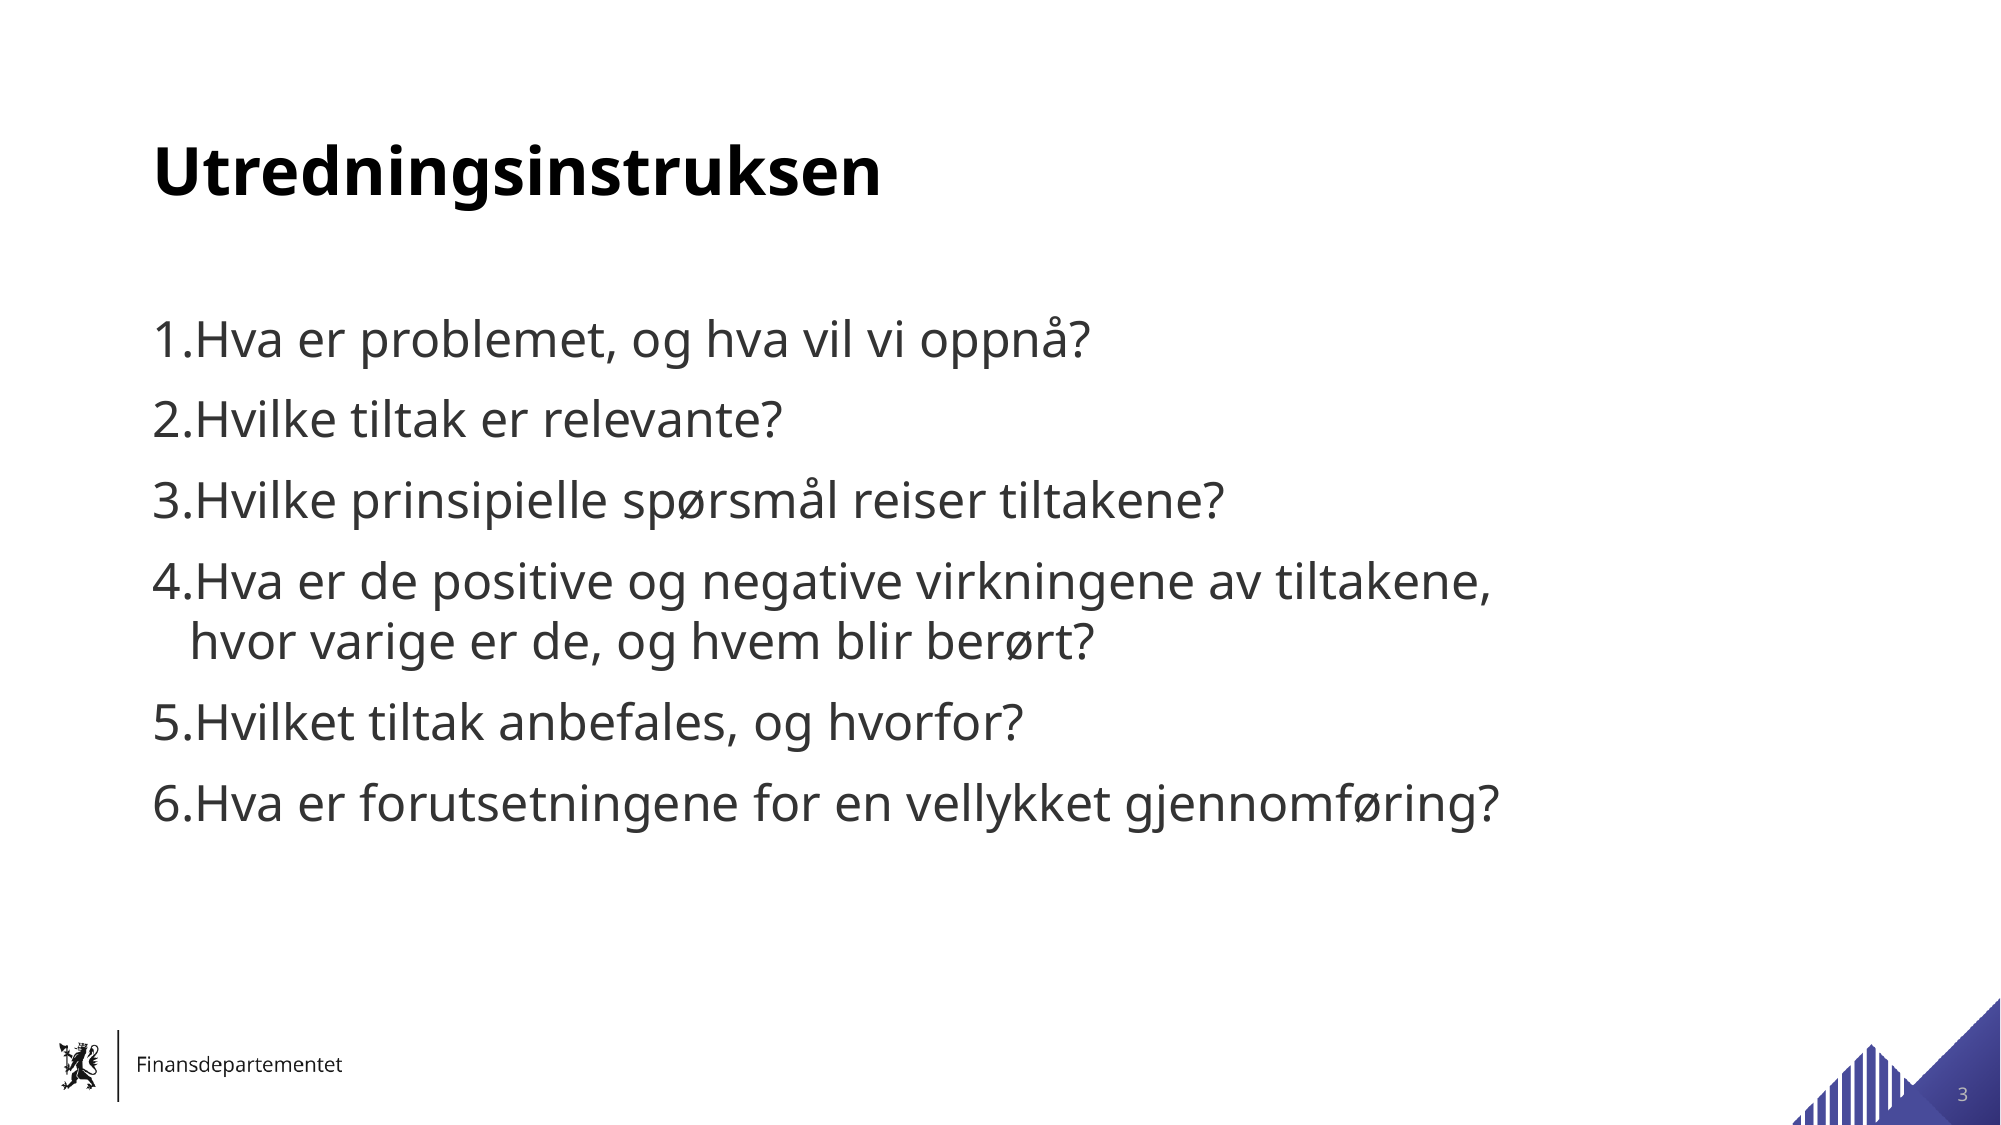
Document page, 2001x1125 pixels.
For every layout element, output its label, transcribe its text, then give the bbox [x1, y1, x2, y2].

slide_number 3 [1926, 1065, 2000, 1125]
title Utredningsinstruksen [137, 59, 1614, 278]
list Hva er problemet, og hva vil vi oppnå? Hvilke tiltak er relevante? Hvilke prinsipielle spørsmål reiser tiltakene? Hva er de positive og negative virkningene av tiltakene, hvor varige er de, og hvem blir berørt? Hvilket tiltak anbefales, og hvorfor? Hva er forutsetningene for en vellykket gjennomføring? [137, 299, 1614, 1014]
picture [1790, 995, 2001, 1125]
picture [59, 1030, 342, 1102]
